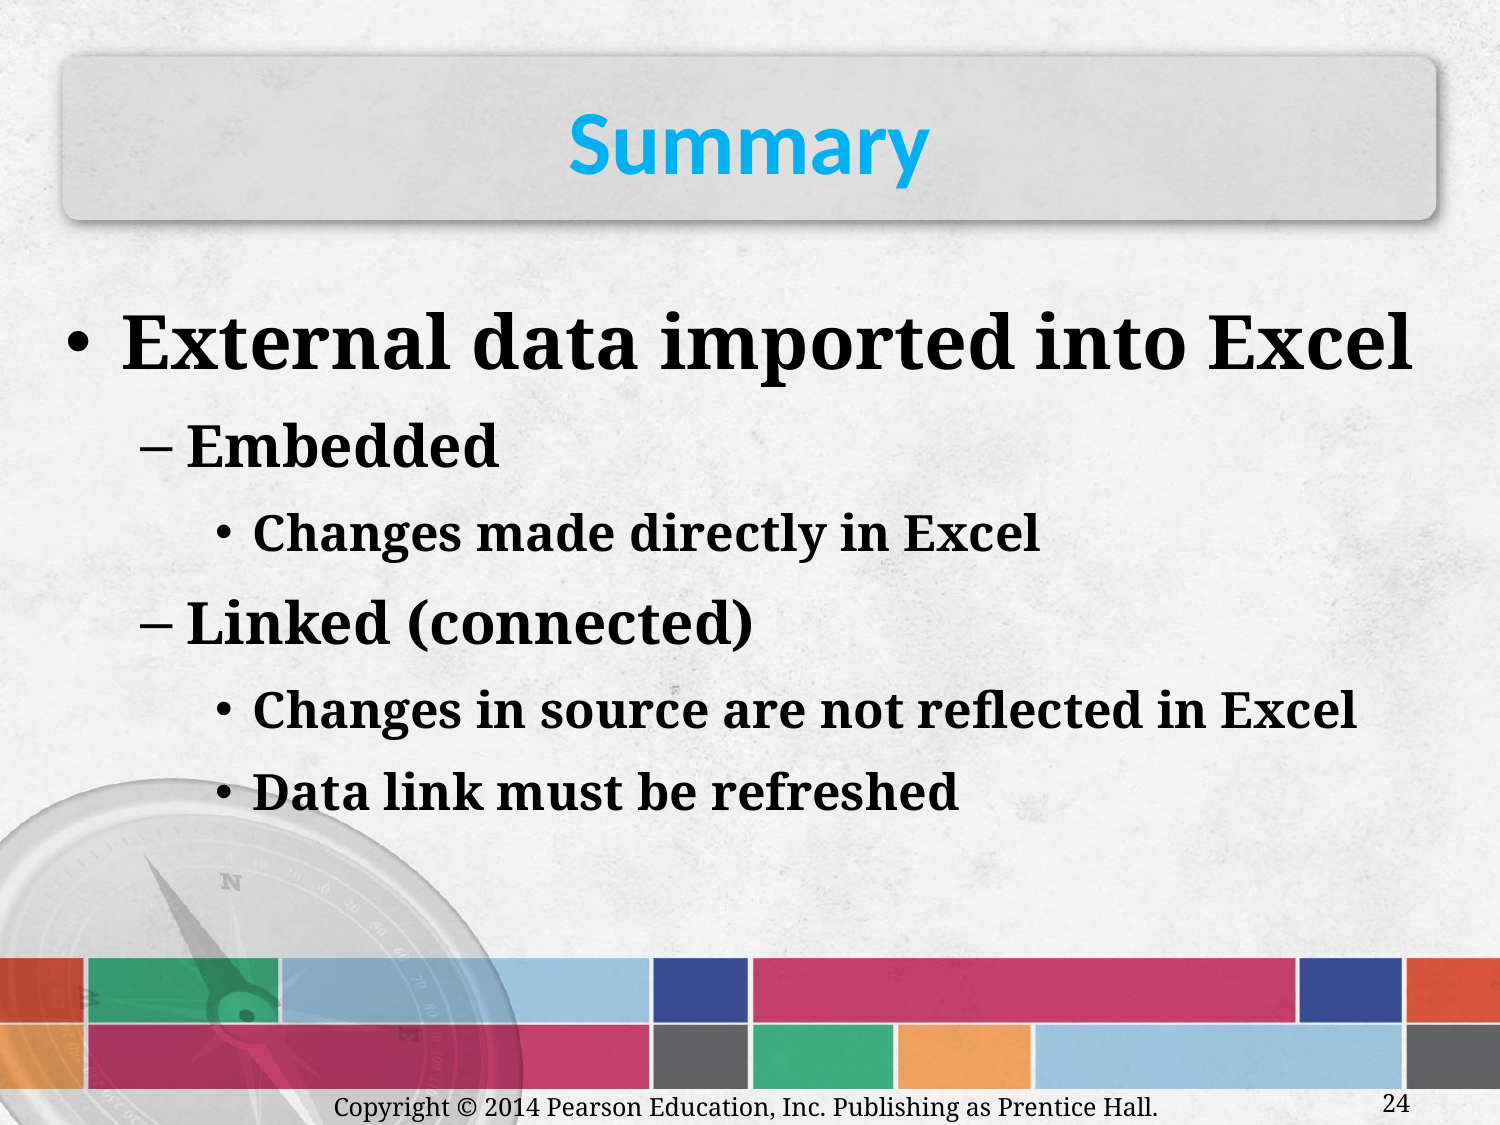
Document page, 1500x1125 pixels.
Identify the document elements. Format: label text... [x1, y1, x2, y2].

slide_number 24 [1312, 1087, 1425, 1123]
list External data imported into Excel Embedded Changes made directly in Excel Linked (connected) Changes in source are not reflected in Excel Data link must be refreshed [50, 287, 1450, 930]
picture [0, 0, 1500, 1125]
title Summary [62, 50, 1438, 225]
footer Copyright © 2014 Pearson Education, Inc. Publishing as Prentice Hall. [300, 1087, 1200, 1125]
